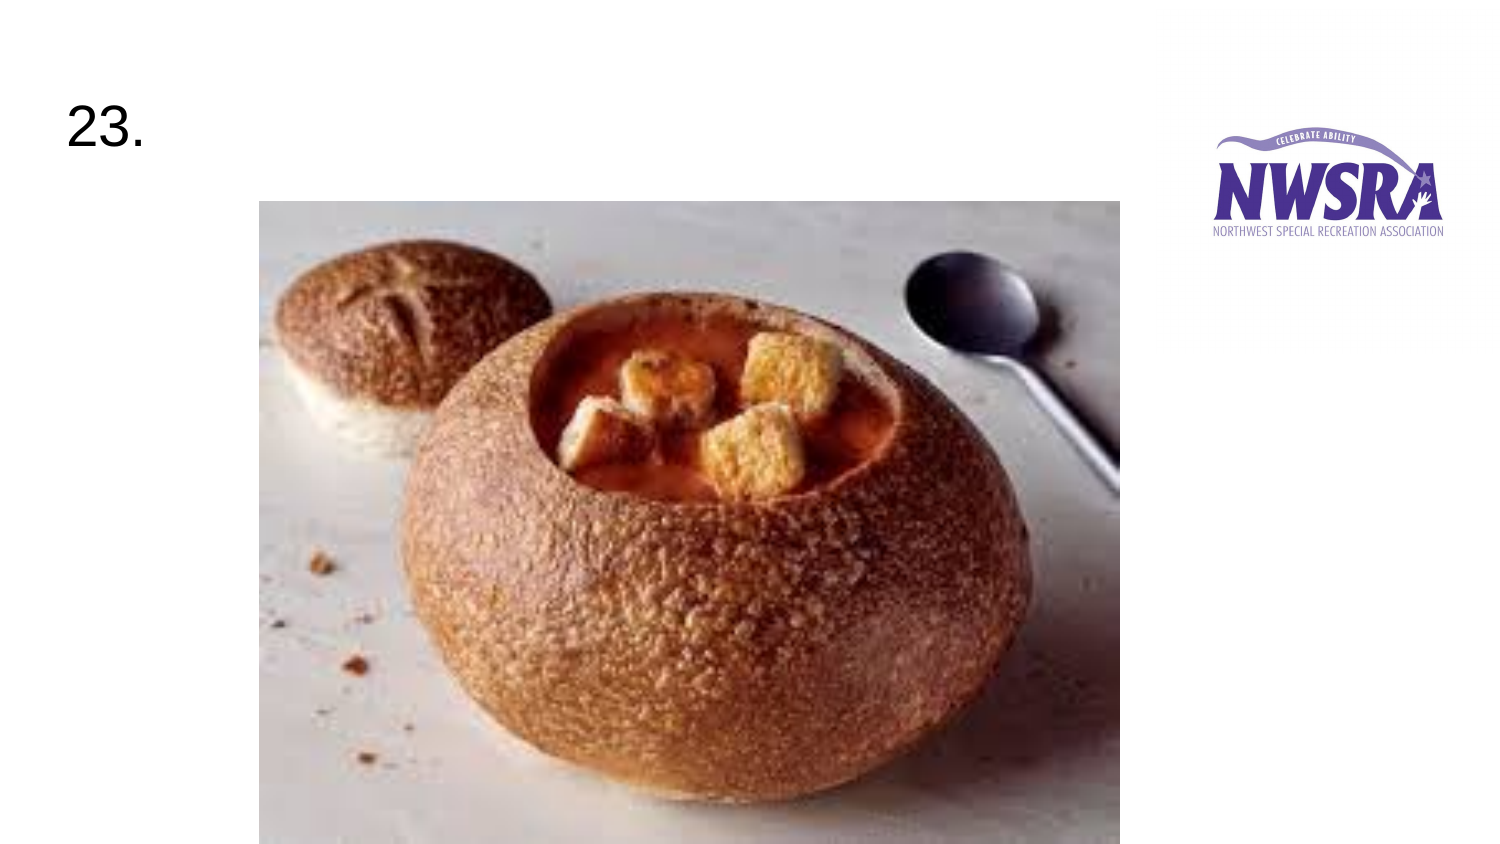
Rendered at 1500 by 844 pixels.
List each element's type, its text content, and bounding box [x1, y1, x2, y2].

picture [1156, 9, 1500, 354]
title 23. [51, 72, 1449, 167]
picture [259, 201, 1121, 844]
